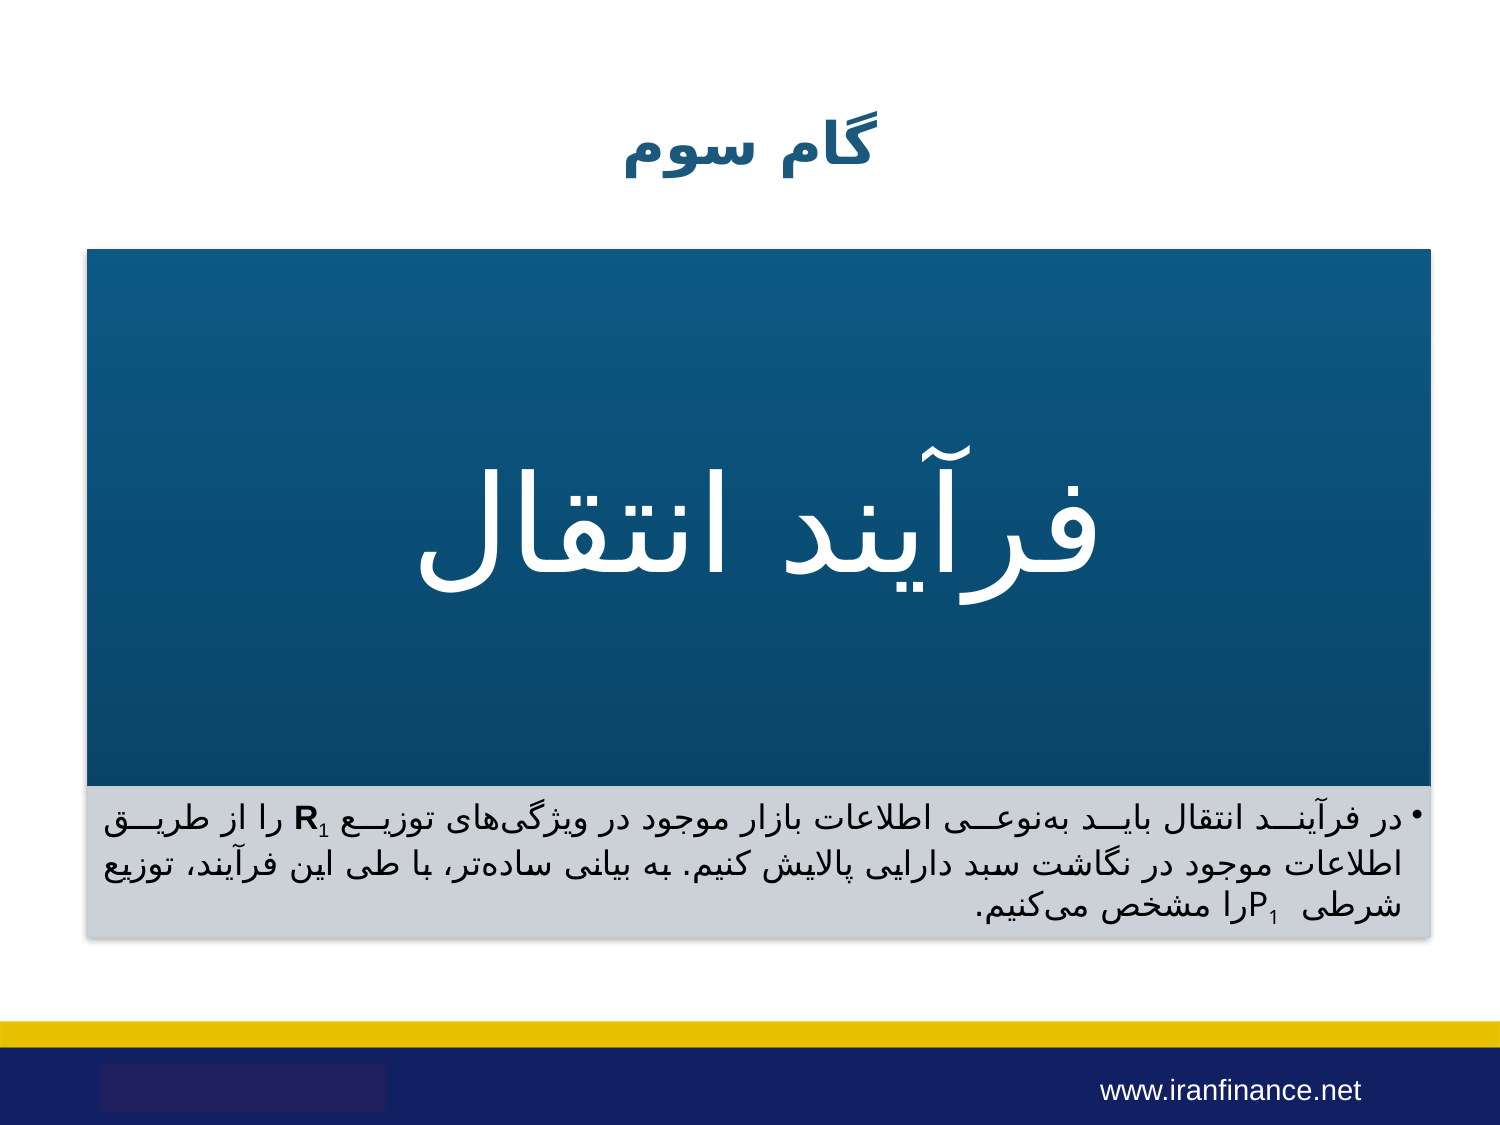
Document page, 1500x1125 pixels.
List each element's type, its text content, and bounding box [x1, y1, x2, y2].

title گام سوم [112, 81, 1388, 201]
slide_number www.iranfinance.net [1074, 1063, 1388, 1125]
picture [0, 0, 1500, 1125]
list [87, 249, 1431, 938]
